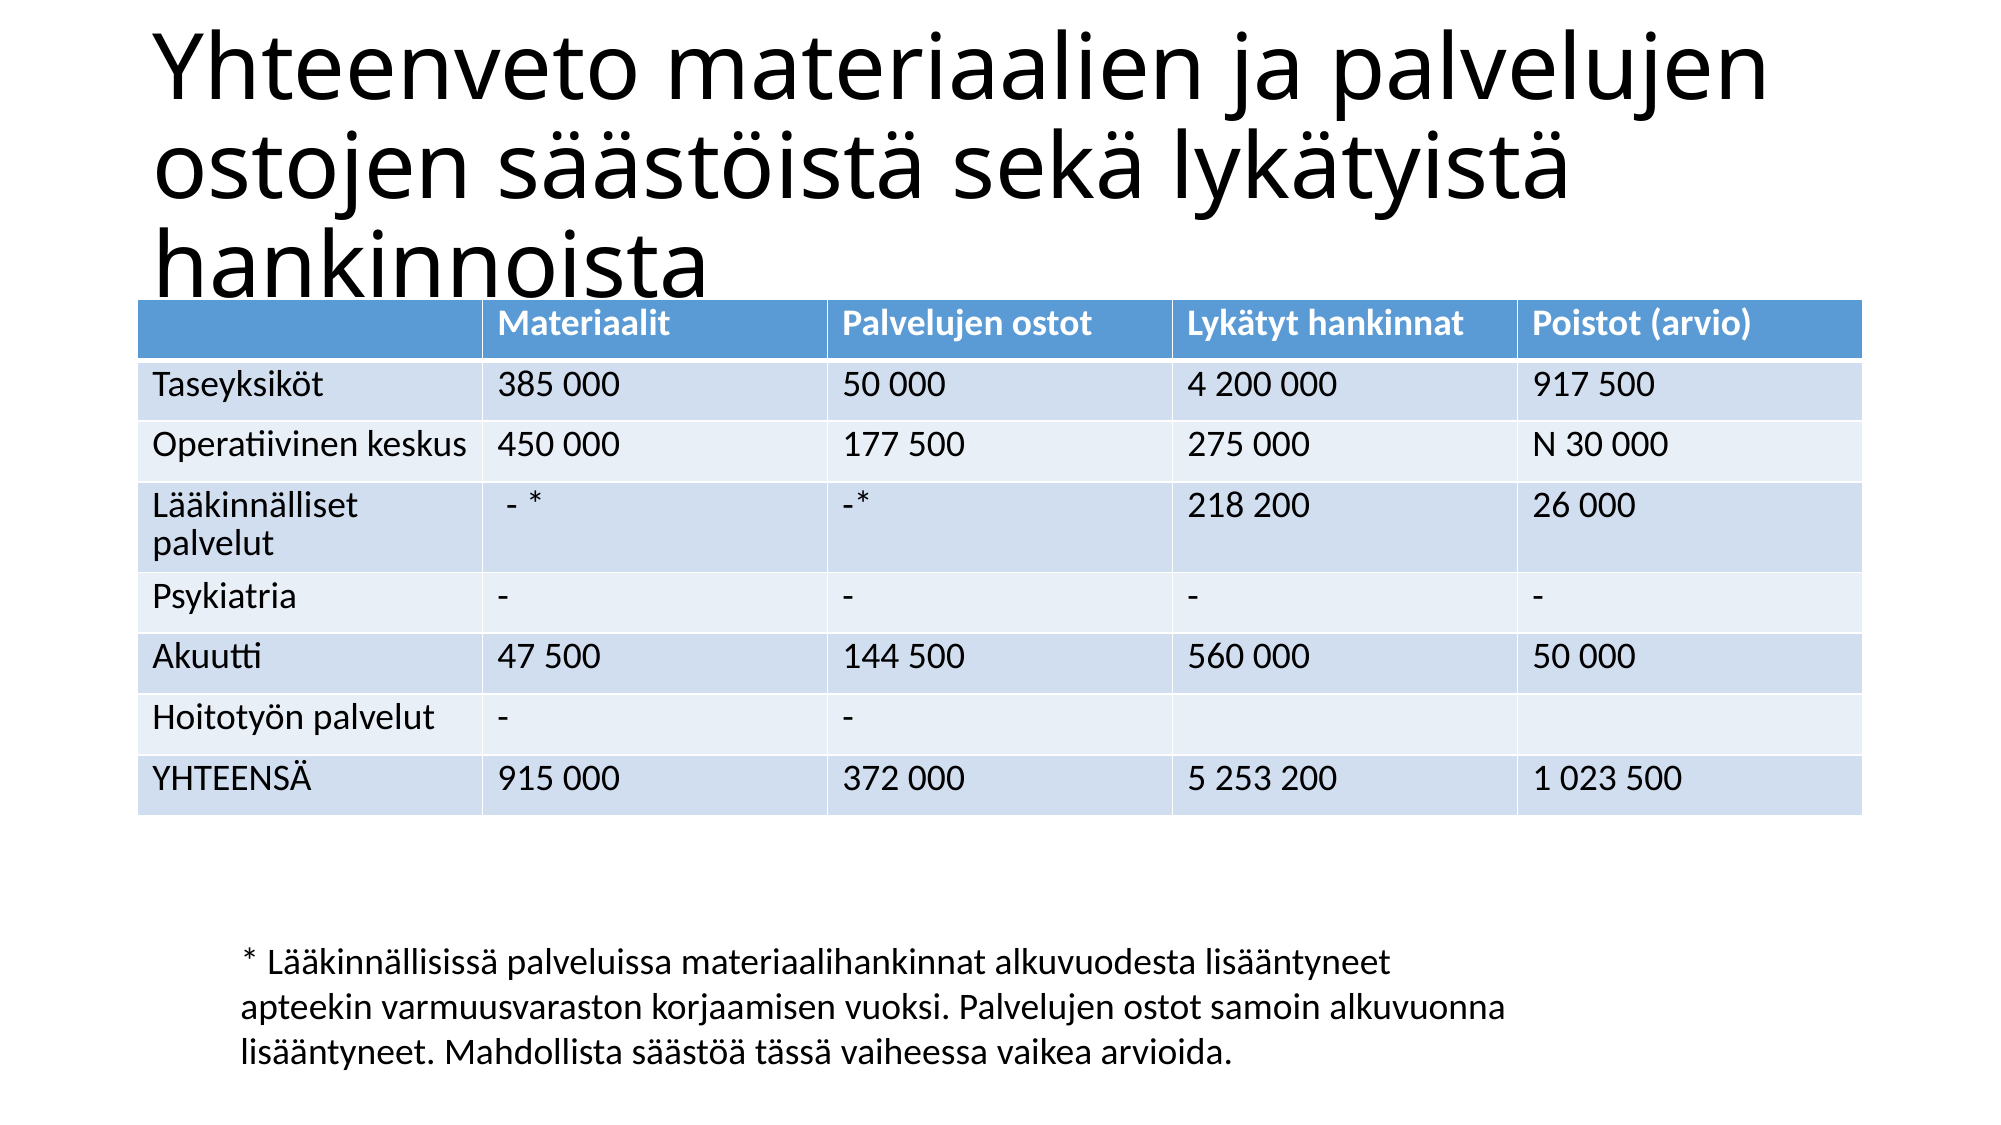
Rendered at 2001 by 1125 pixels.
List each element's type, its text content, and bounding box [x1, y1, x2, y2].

table_cell -* [828, 483, 1172, 572]
table_cell [1518, 695, 1862, 754]
table_cell Operatiivinen keskus [138, 422, 482, 481]
table_cell 450 000 [483, 422, 827, 481]
table_header Palvelujen ostot [828, 300, 1172, 358]
table_cell - [828, 695, 1172, 754]
table_cell 385 000 [483, 363, 827, 420]
table_cell - [828, 573, 1172, 632]
table_cell 144 500 [828, 634, 1172, 693]
table_cell N 30 000 [1518, 422, 1862, 481]
table_cell 560 000 [1173, 634, 1517, 693]
table_cell 5 253 200 [1173, 756, 1517, 815]
table_cell Taseyksiköt [138, 363, 482, 420]
table_cell YHTEENSÄ [138, 756, 482, 815]
table_cell 218 200 [1173, 483, 1517, 572]
table_cell Psykiatria [138, 573, 482, 632]
table_cell 26 000 [1518, 483, 1862, 572]
table_cell 47 500 [483, 634, 827, 693]
table_cell 50 000 [1518, 634, 1862, 693]
table_cell 50 000 [828, 363, 1172, 420]
table_cell [1173, 695, 1517, 754]
table_cell - [483, 695, 827, 754]
table_cell - [1518, 573, 1862, 632]
table_cell - * [483, 483, 827, 572]
table_cell 915 000 [483, 756, 827, 815]
title Yhteenveto materiaalien ja palvelujen ostojen säästöistä sekä lykätyistä hankinnoista [137, 59, 1863, 278]
table_header [138, 300, 482, 358]
table_cell 1 023 500 [1518, 756, 1862, 815]
table_header Materiaalit [483, 300, 827, 358]
table_header Lykätyt hankinnat [1173, 300, 1517, 358]
table_cell 917 500 [1518, 363, 1862, 420]
table_cell Hoitotyön palvelut [138, 695, 482, 754]
table_cell - [483, 573, 827, 632]
text_box * Lääkinnällisissä palveluissa materiaalihankinnat alkuvuodesta lisääntyneet apteekin varmuusvaraston korjaamisen vuoksi. Palvelujen ostot samoin alkuvuonna lisääntyneet. Mahdollista säästöä tässä vaiheessa vaikea arvioida. [225, 929, 1532, 1080]
table_cell 4 200 000 [1173, 363, 1517, 420]
table_cell Akuutti [138, 634, 482, 693]
table_header Poistot (arvio) [1518, 300, 1862, 358]
table_cell Lääkinnälliset palvelut [138, 483, 482, 572]
table_cell - [1173, 573, 1517, 632]
table_cell 372 000 [828, 756, 1172, 815]
table_cell 177 500 [828, 422, 1172, 481]
table_cell 275 000 [1173, 422, 1517, 481]
